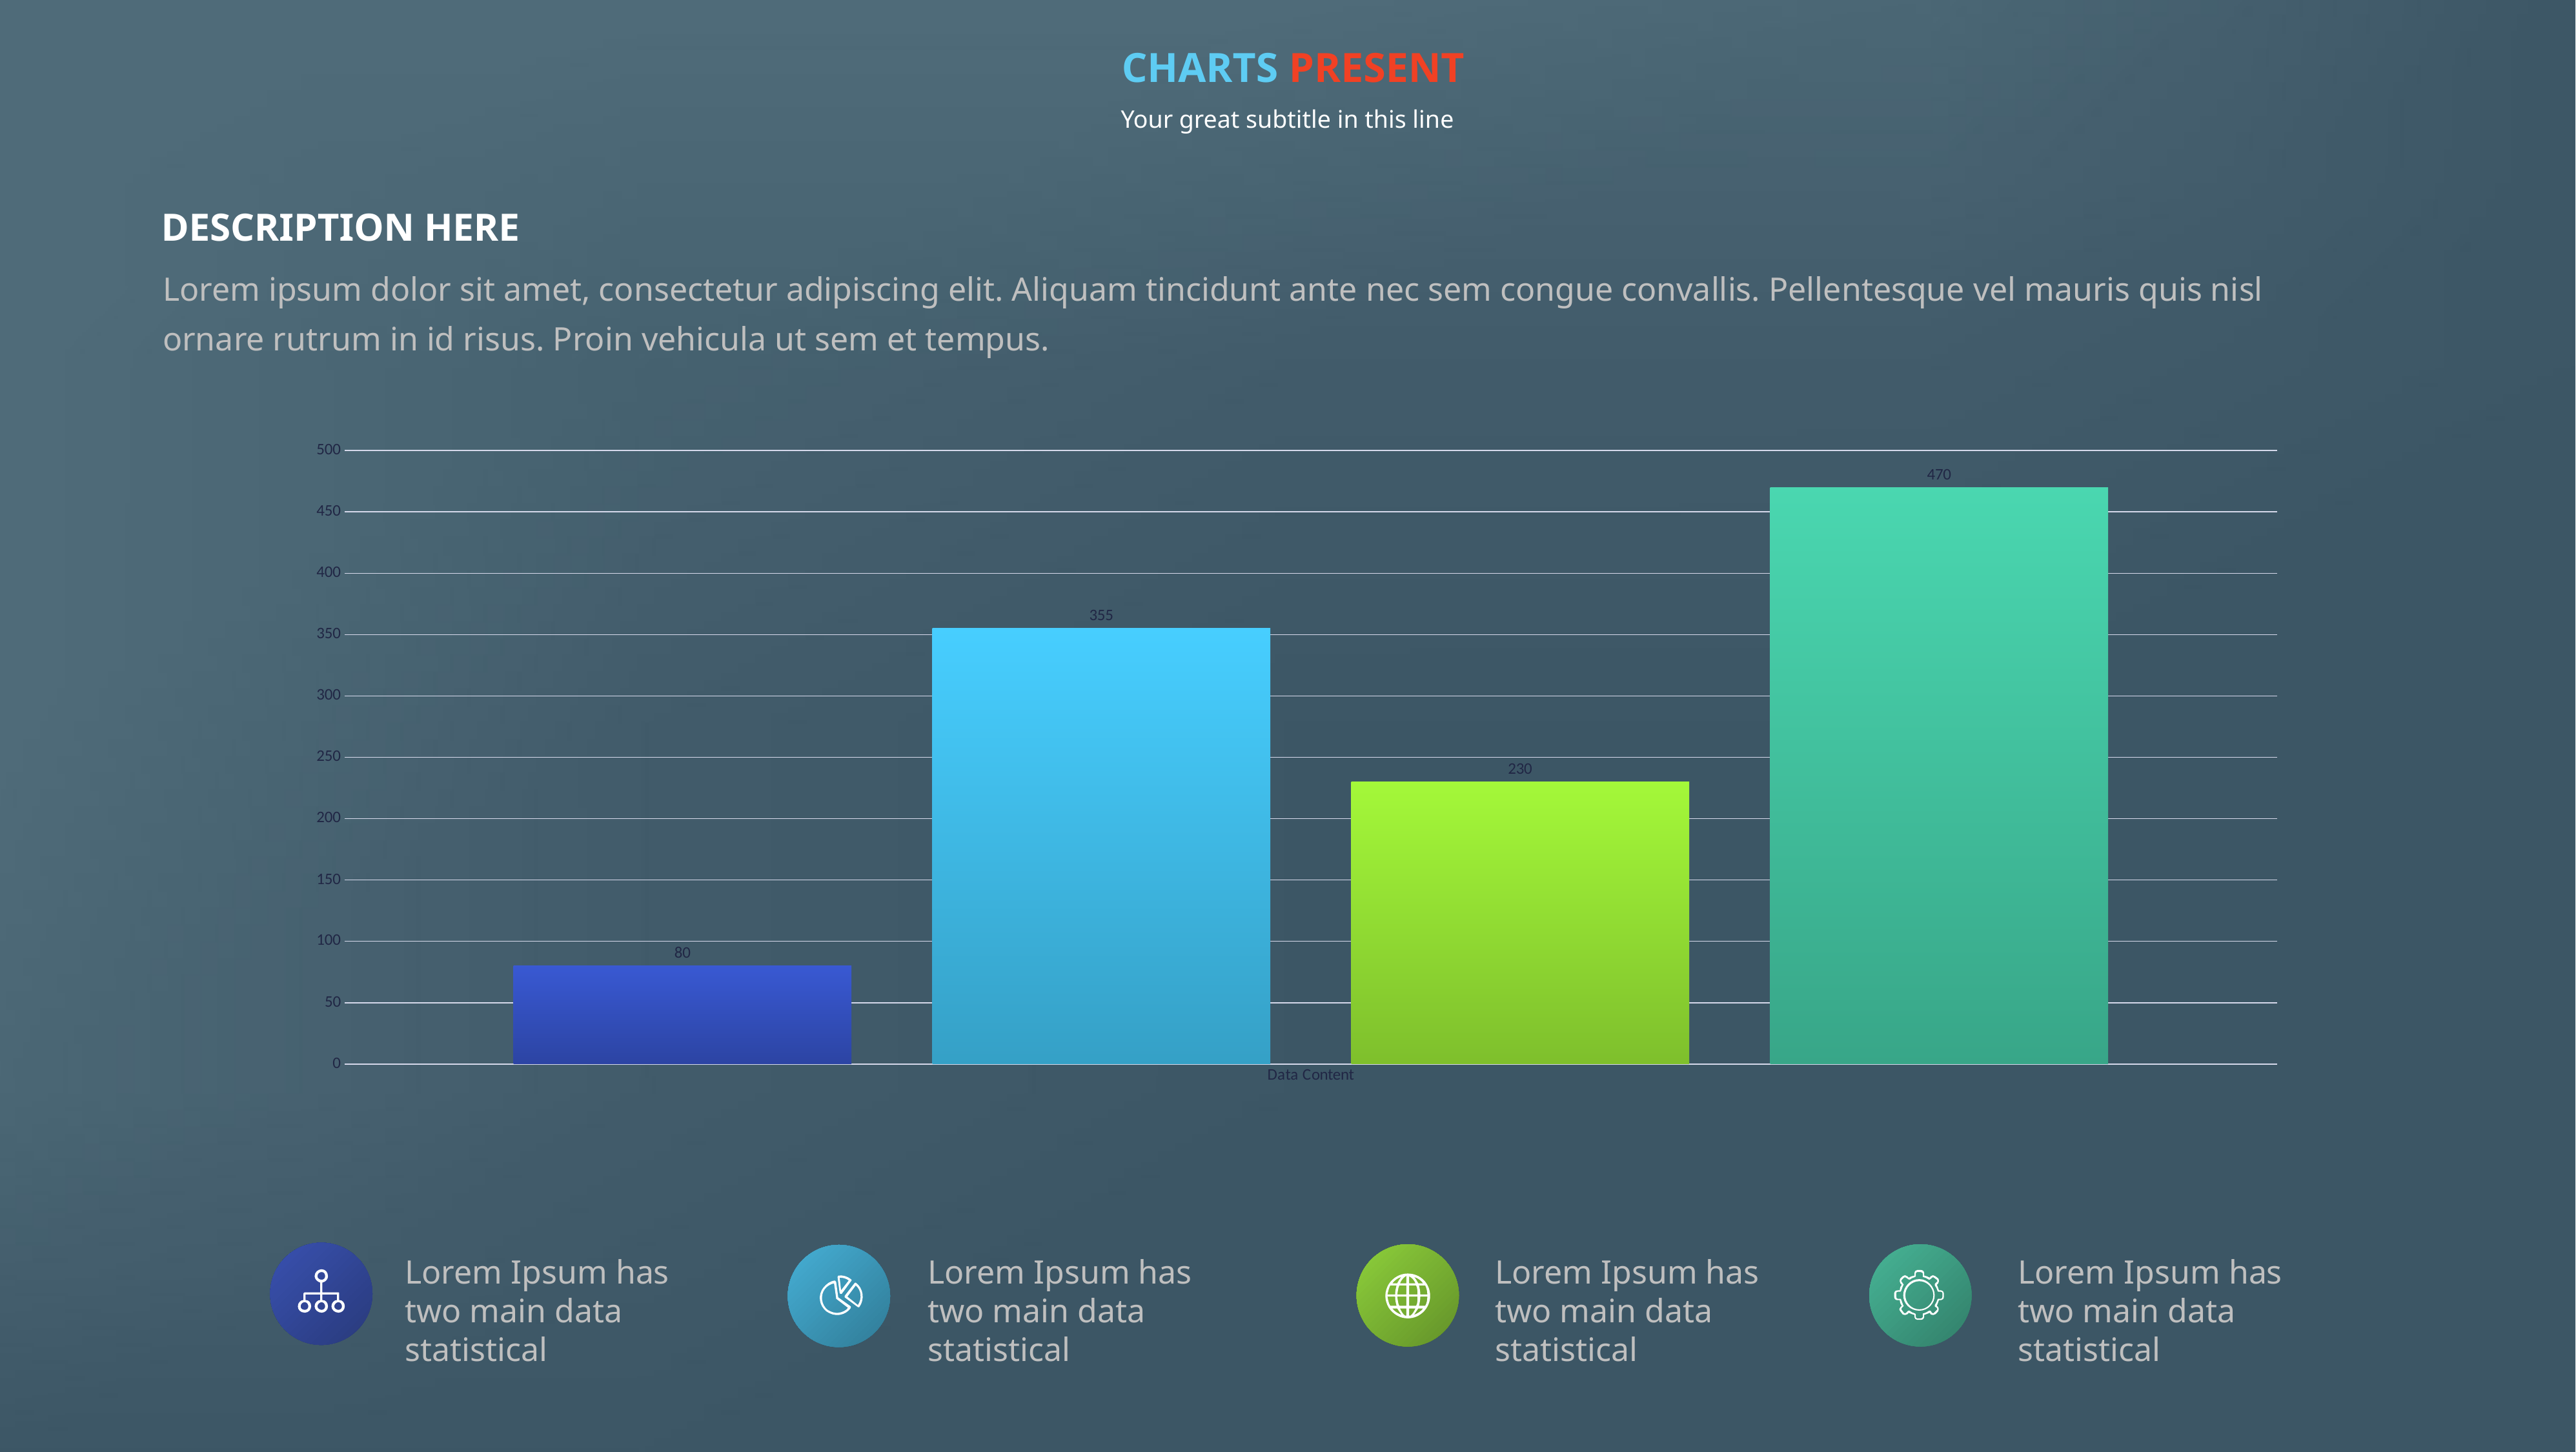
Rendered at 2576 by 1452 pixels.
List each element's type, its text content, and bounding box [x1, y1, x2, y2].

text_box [1356, 1244, 1459, 1347]
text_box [1869, 1244, 1972, 1347]
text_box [787, 1244, 891, 1347]
picture [0, 0, 2576, 1452]
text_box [270, 1242, 373, 1346]
text_box Lorem Ipsum has two main data statistical [381, 1240, 756, 1380]
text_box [136, 193, 2377, 372]
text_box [803, 32, 1783, 146]
text_box Lorem Ipsum has two main data statistical [1994, 1240, 2369, 1380]
text_box Lorem Ipsum has two main data statistical [904, 1240, 1279, 1380]
text_box Lorem Ipsum has two main data statistical [1472, 1240, 1847, 1380]
chart [219, 372, 2278, 1141]
